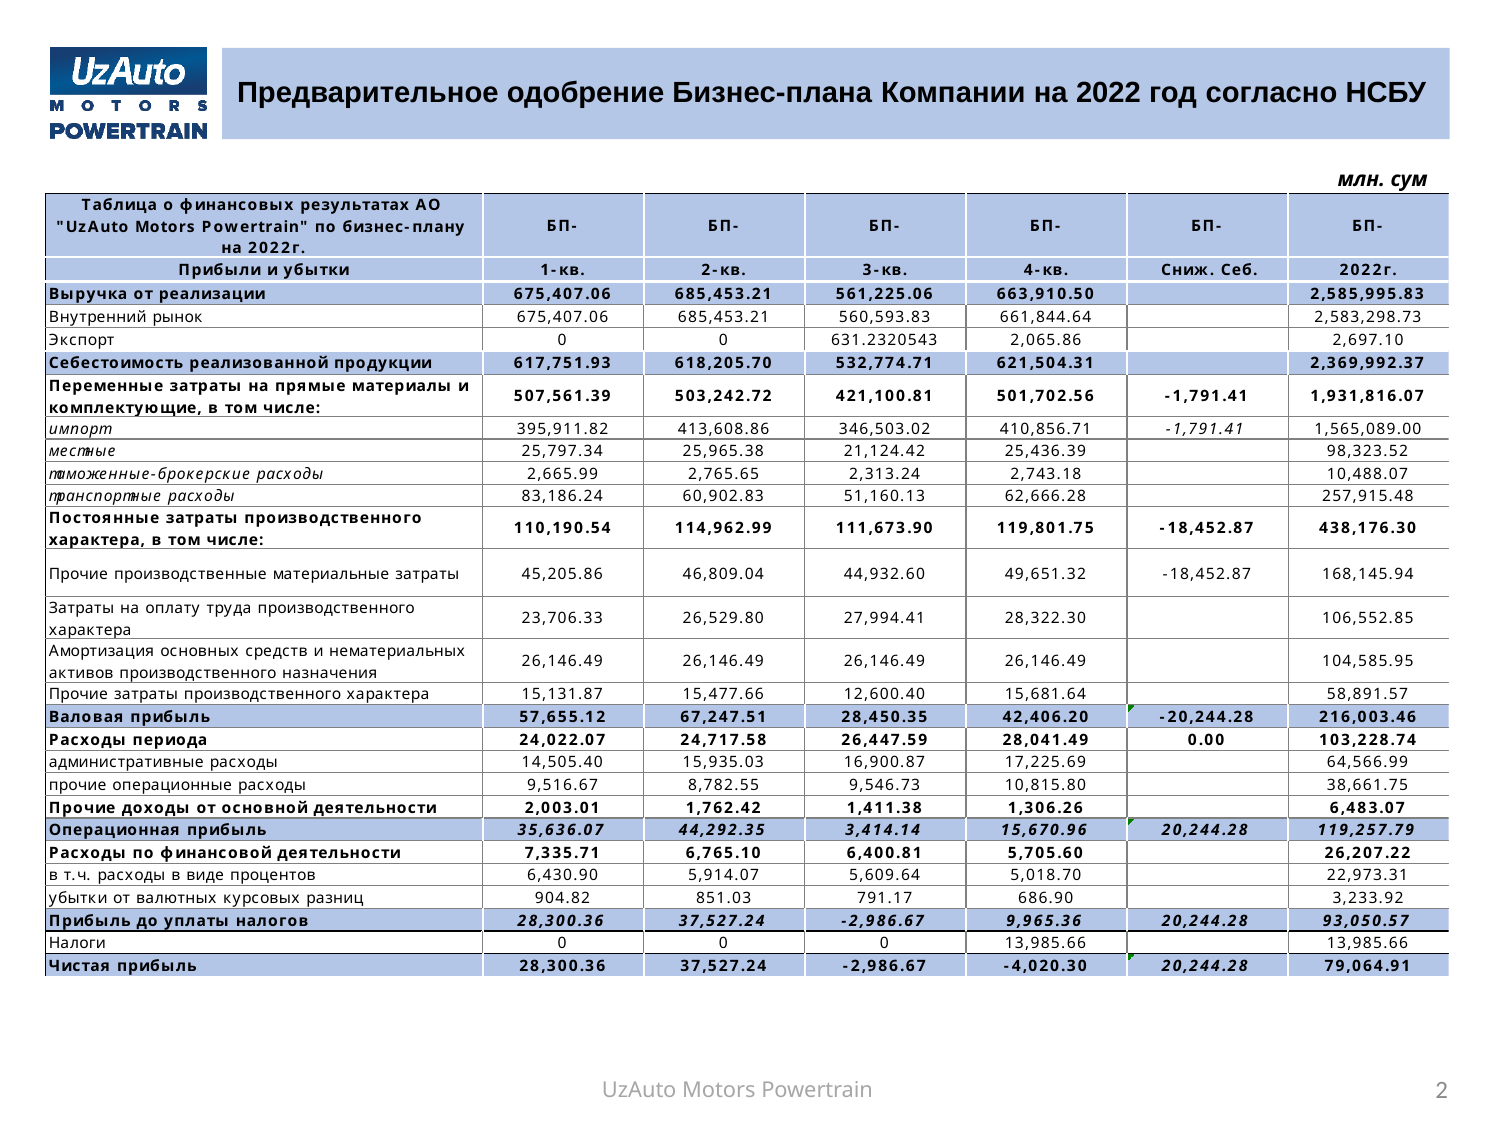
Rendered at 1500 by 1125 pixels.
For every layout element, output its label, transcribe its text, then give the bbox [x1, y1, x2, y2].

picture [44, 192, 1450, 977]
title Предварительное одобрение Бизнес-плана Компании на 2022 год согласно НСБУ [222, 47, 1450, 140]
picture [50, 47, 207, 139]
slide_number 2 [1125, 1058, 1464, 1119]
text_box млн. сум [1307, 159, 1458, 198]
